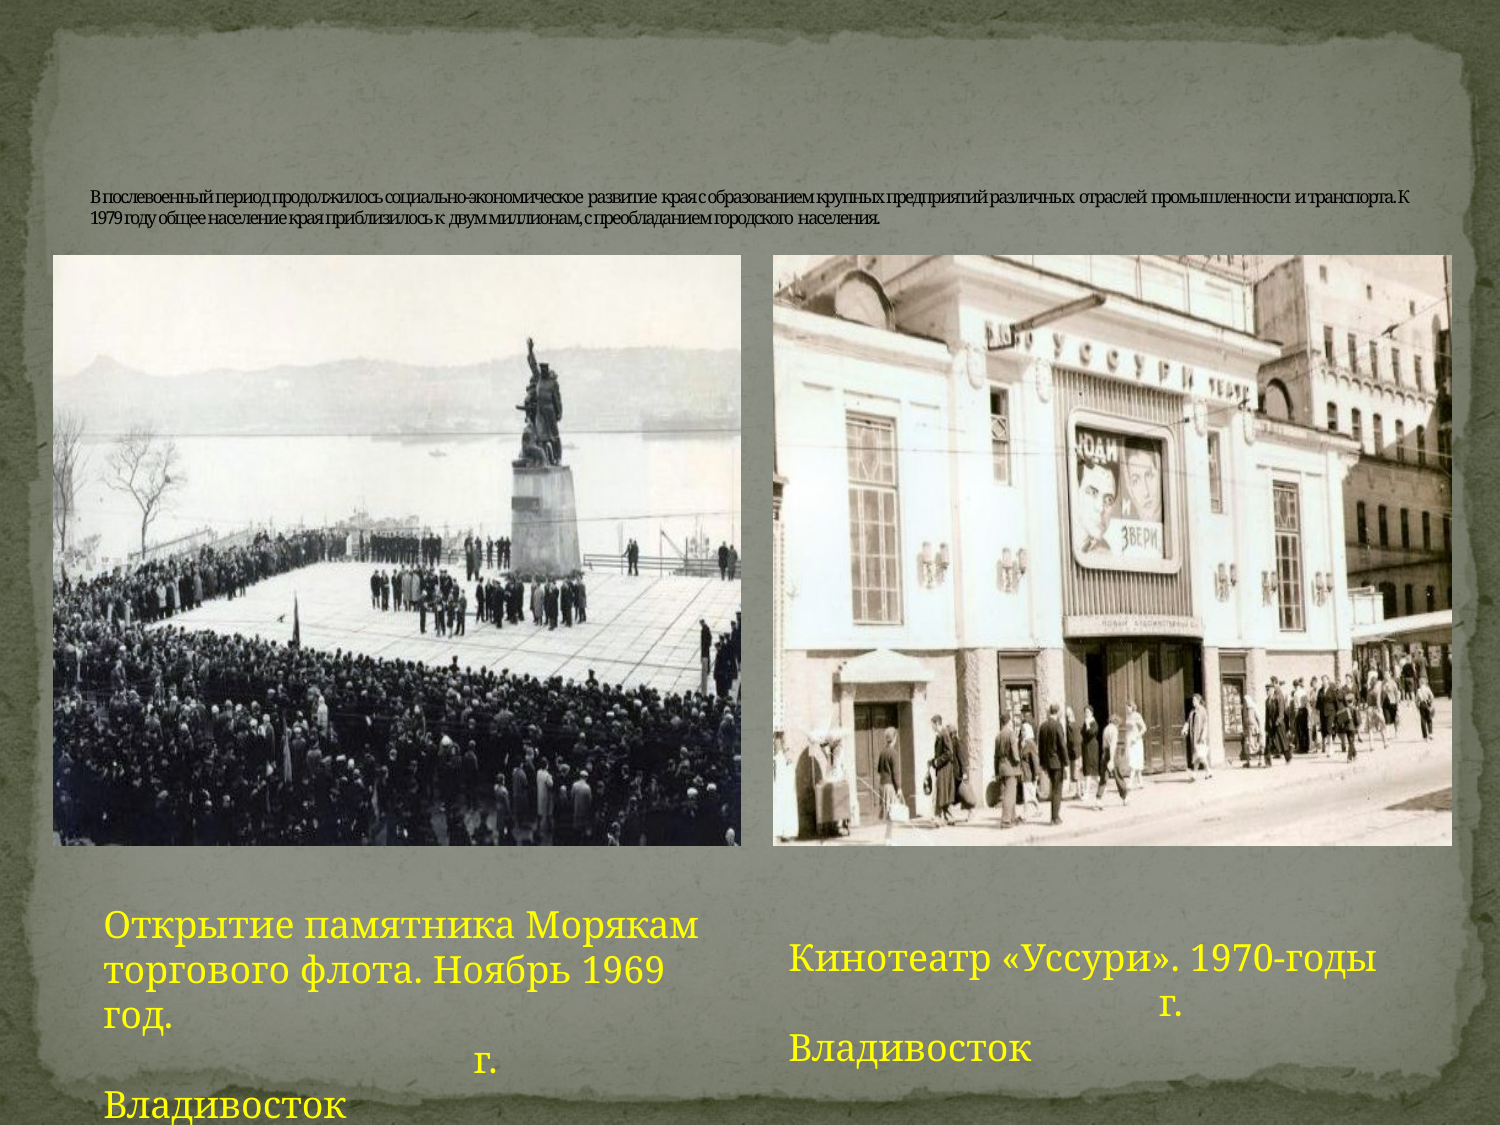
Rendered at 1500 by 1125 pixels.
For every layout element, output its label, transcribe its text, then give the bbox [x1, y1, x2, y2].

text_box Кинотеатр «Уссури». 1970-годы г. Владивосток [773, 881, 1424, 1077]
text_box Открытие памятника Морякам торгового флота. Ноябрь 1969 год. г. Владивосток [88, 893, 750, 1125]
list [776, 258, 1451, 845]
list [56, 258, 740, 845]
title В послевоенный период продолжилось социально-экономическое развитие края с образованием крупных предприятий различных отраслей промышленности и транспорта. К 1979 году общее население края приблизилось к двум миллионам, с преобладанием городского населения. [74, 24, 1425, 279]
